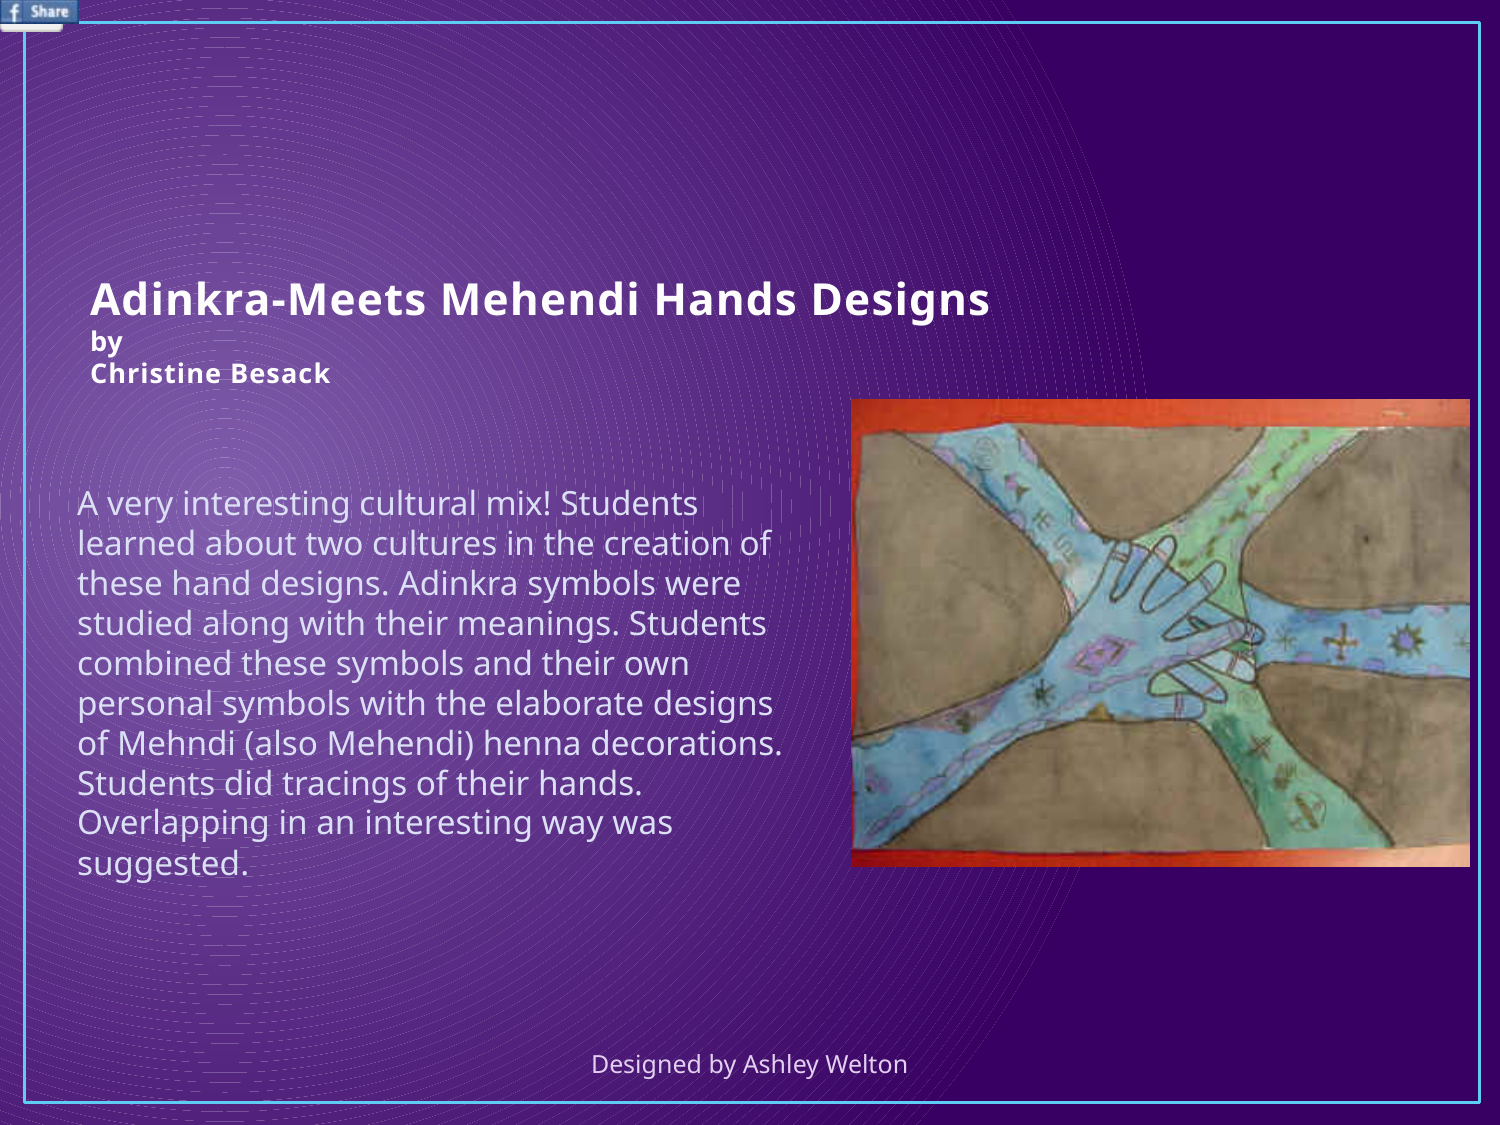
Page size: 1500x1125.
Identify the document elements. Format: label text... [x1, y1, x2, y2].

picture [850, 399, 1471, 867]
picture [0, 0, 79, 32]
footer Designed by Ashley Welton [464, 1035, 1036, 1096]
text_box A very interesting cultural mix! Students learned about two cultures in the creation of these hand designs. Adinkra symbols were studied along with their meanings. Students combined these symbols and their own personal symbols with the elaborate designs of Mehndi (also Mehendi) henna decorations. Students did tracings of their hands. Overlapping in an interesting way was suggested. [62, 474, 813, 889]
title Adinkra-Meets Mehendi Hands Designs by Christine Besack [75, 262, 1438, 450]
